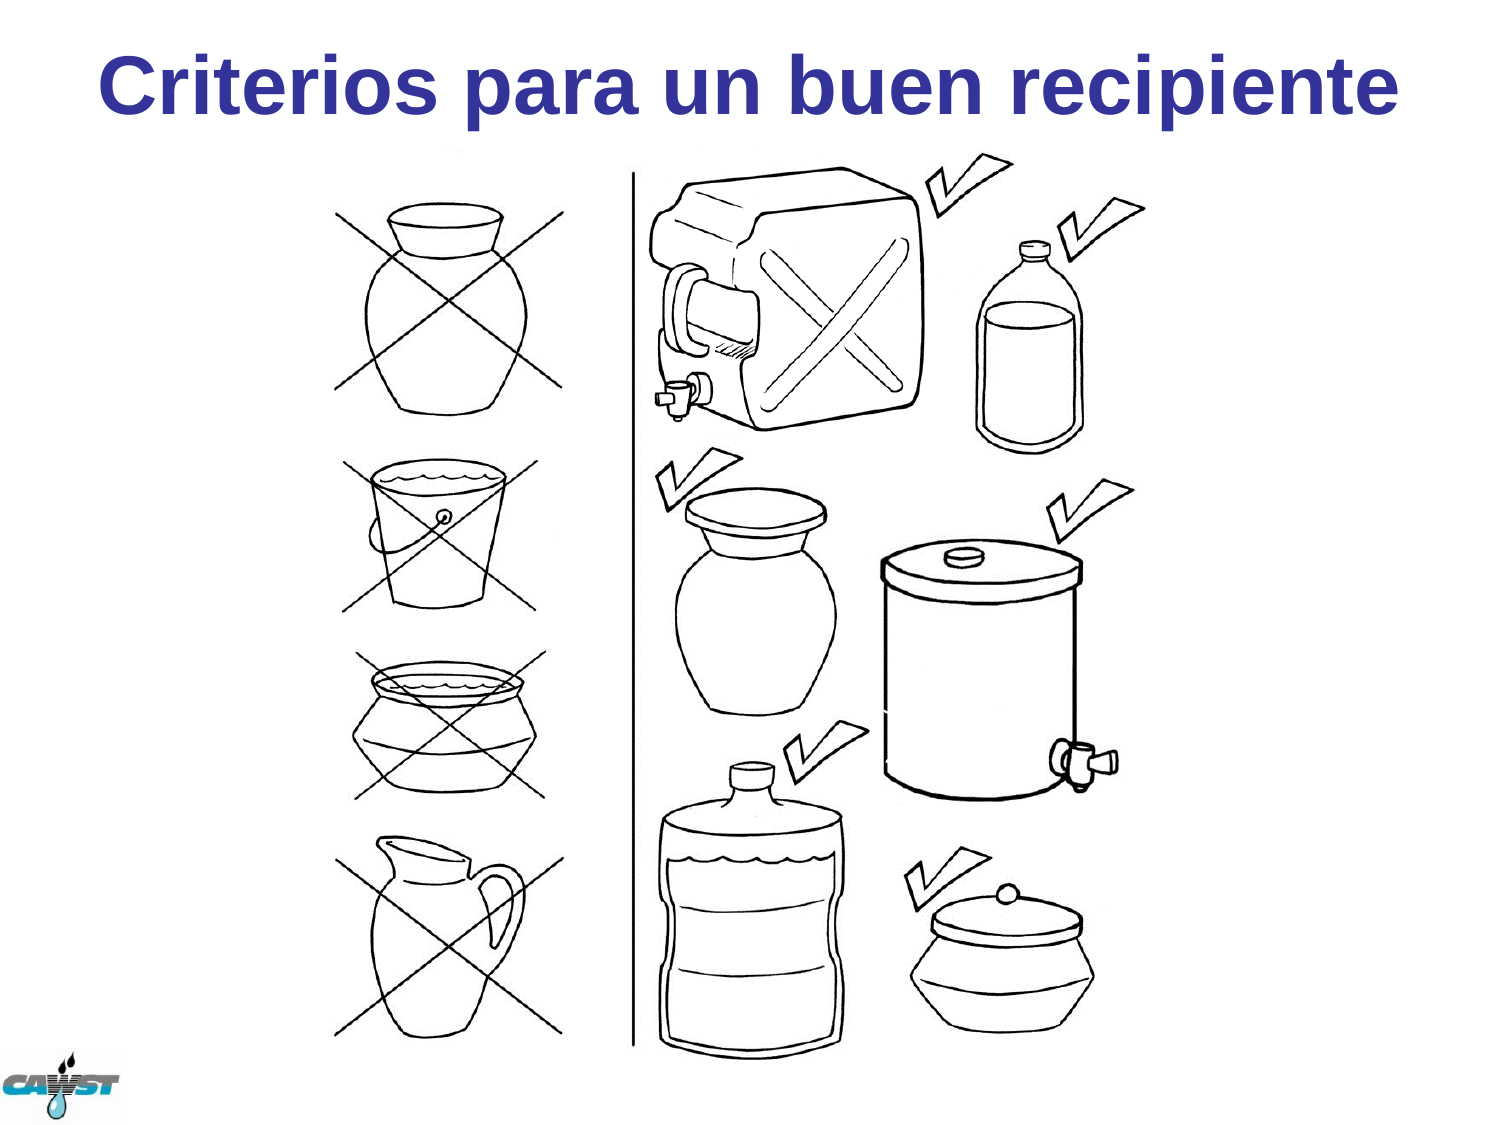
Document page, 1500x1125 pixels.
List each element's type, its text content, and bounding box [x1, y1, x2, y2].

picture [0, 1048, 122, 1125]
picture [324, 149, 1163, 1071]
title Criterios para un buen recipiente [75, 0, 1425, 163]
